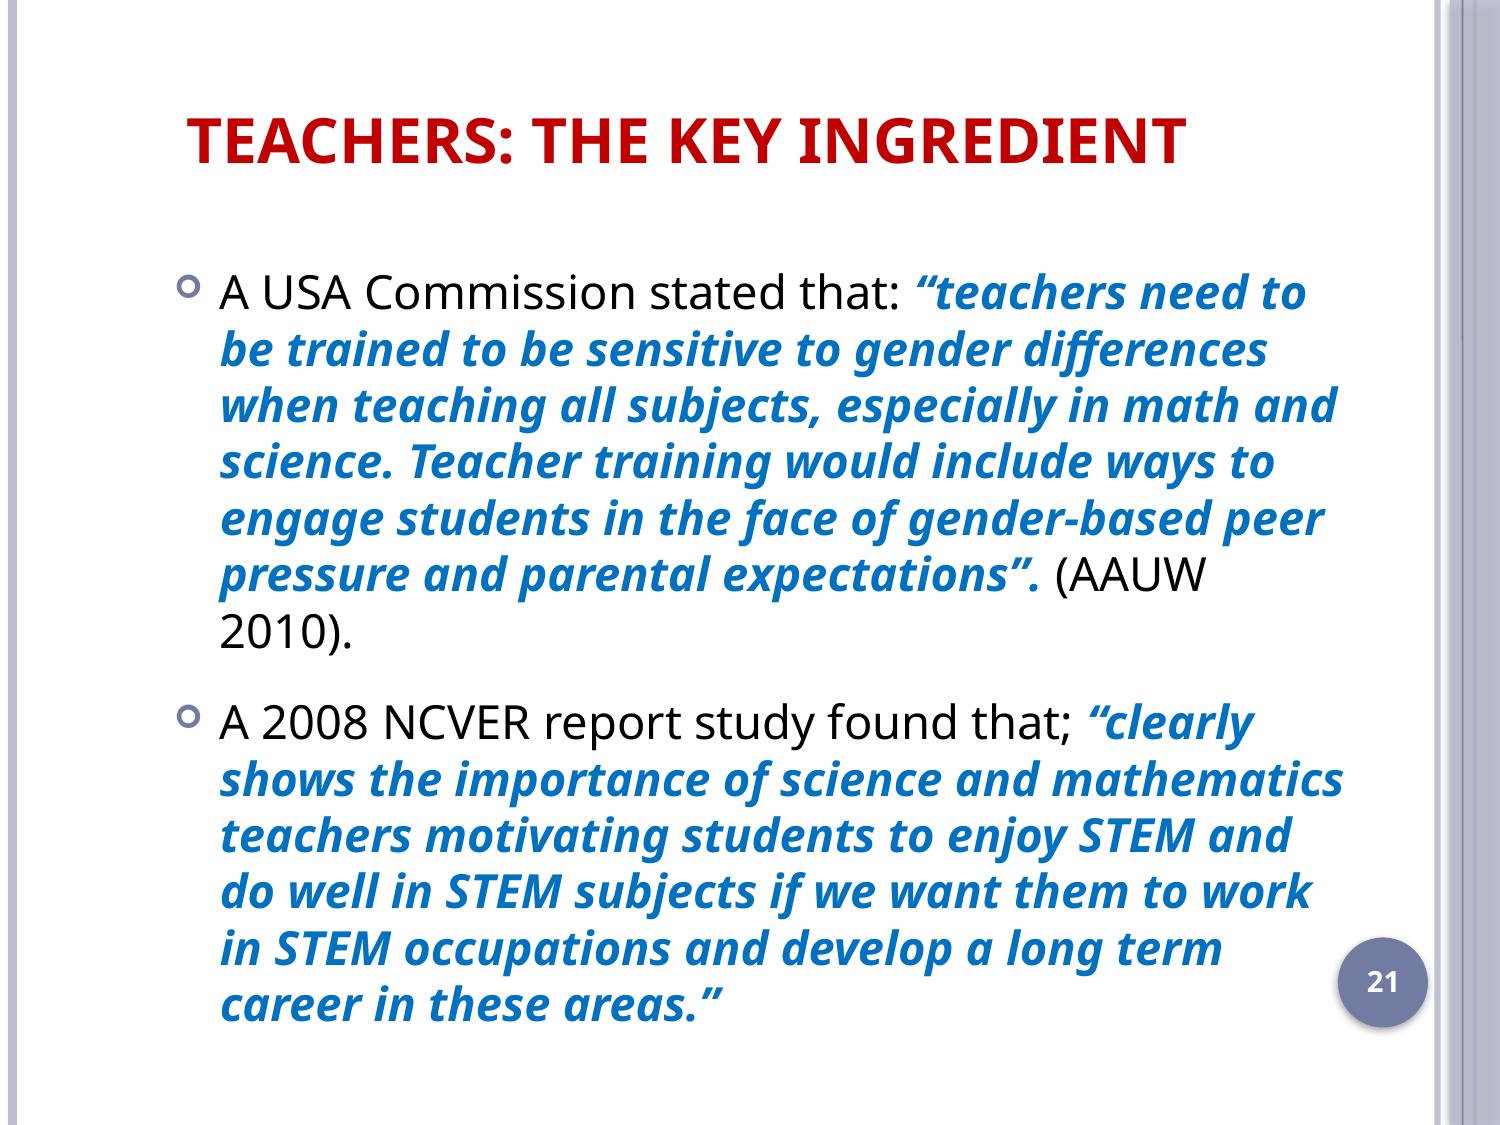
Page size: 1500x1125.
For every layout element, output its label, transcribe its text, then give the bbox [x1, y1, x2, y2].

list A USA Commission stated that: “teachers need to be trained to be sensitive to gender differences when teaching all subjects, especially in math and science. Teacher training would include ways to engage students in the face of gender-based peer pressure and parental expectations”. (AAUW 2010). A 2008 NCVER report study found that; “clearly shows the importance of science and mathematics teachers motivating students to enjoy STEM and do well in STEM subjects if we want them to work in STEM occupations and develop a long term career in these areas.” [159, 255, 1365, 1055]
title Teachers: The Key Ingredient [75, 45, 1300, 233]
slide_number 21 [1333, 940, 1434, 1027]
